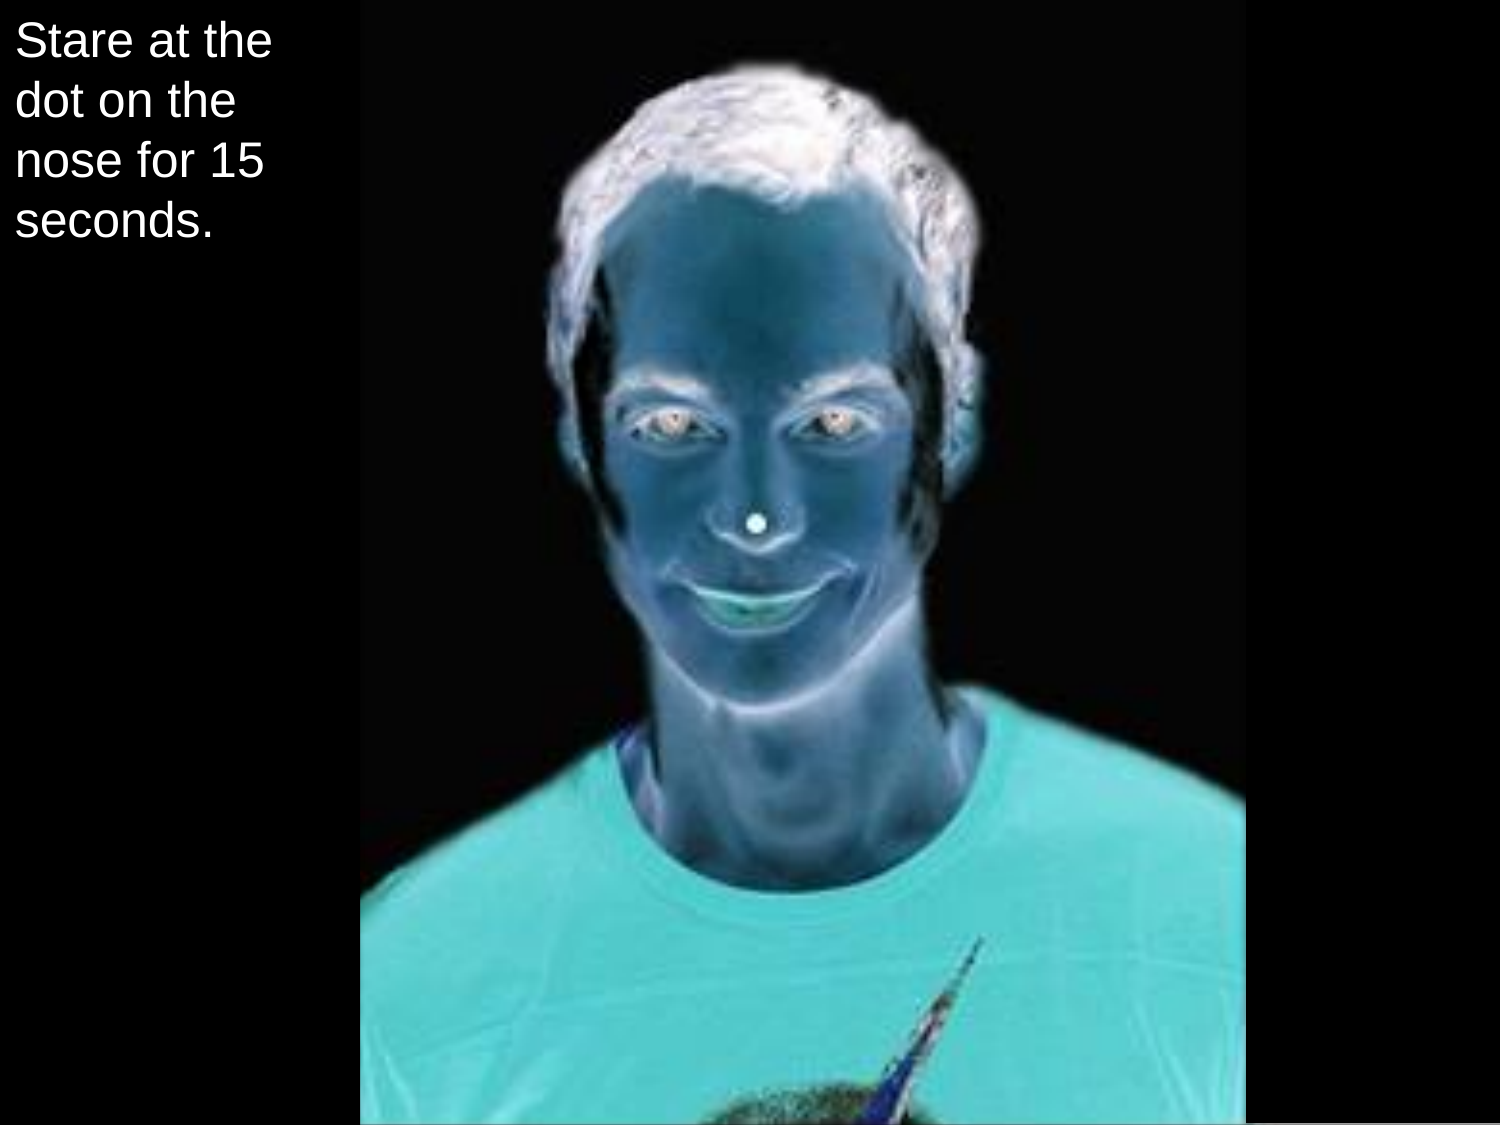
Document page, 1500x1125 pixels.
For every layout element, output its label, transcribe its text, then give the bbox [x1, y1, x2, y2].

text_box Stare at the dot on the nose for 15 seconds. [0, 0, 337, 255]
picture [359, 0, 1500, 1125]
text_box [0, 0, 354, 1125]
